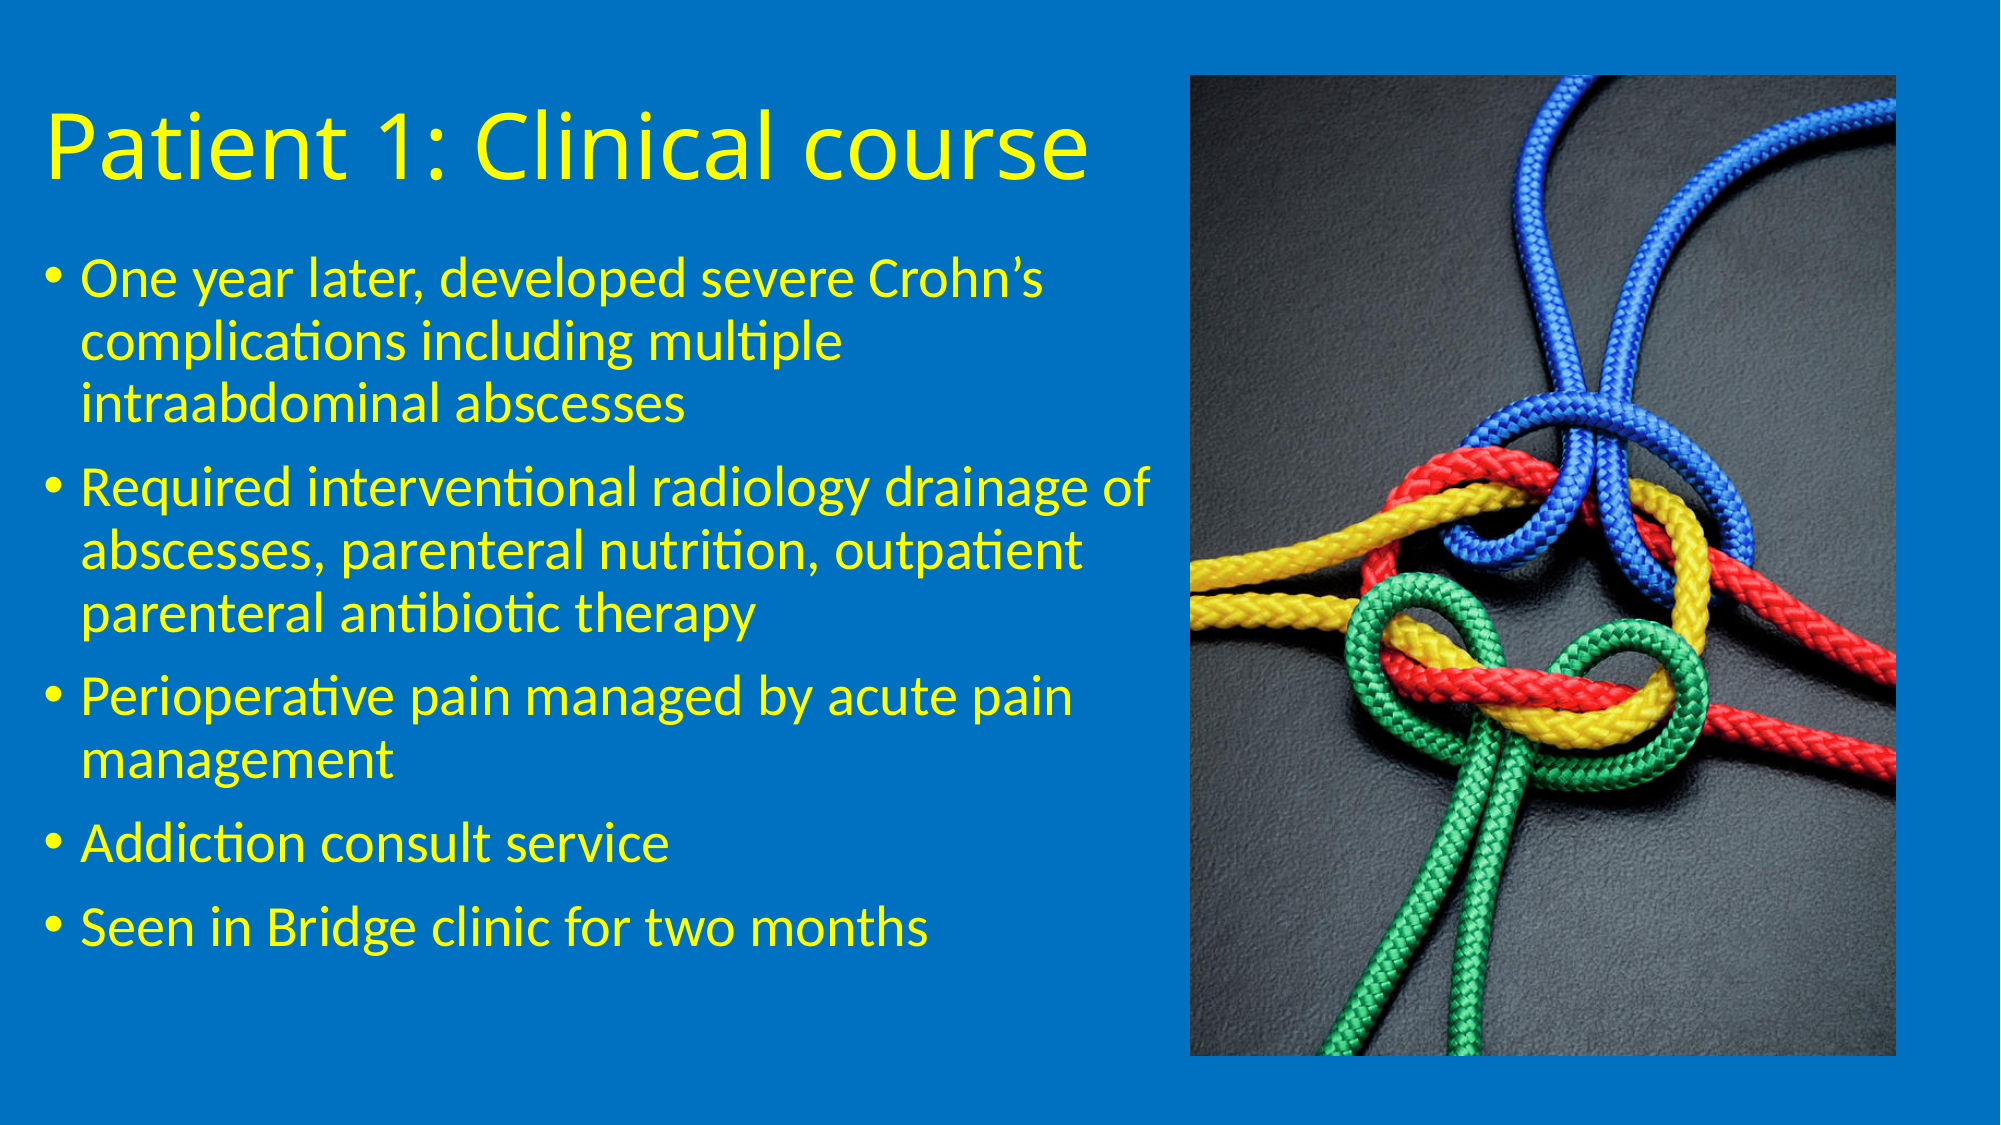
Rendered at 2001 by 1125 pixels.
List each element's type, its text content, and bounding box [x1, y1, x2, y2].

title Patient 1: Clinical course [28, 40, 1754, 239]
picture [1190, 75, 1896, 1056]
list One year later, developed severe Crohn’s complications including multiple intraabdominal abscesses Required interventional radiology drainage of abscesses, parenteral nutrition, outpatient parenteral antibiotic therapy Perioperative pain managed by acute pain management Addiction consult service Seen in Bridge clinic for two months [28, 239, 1191, 1125]
